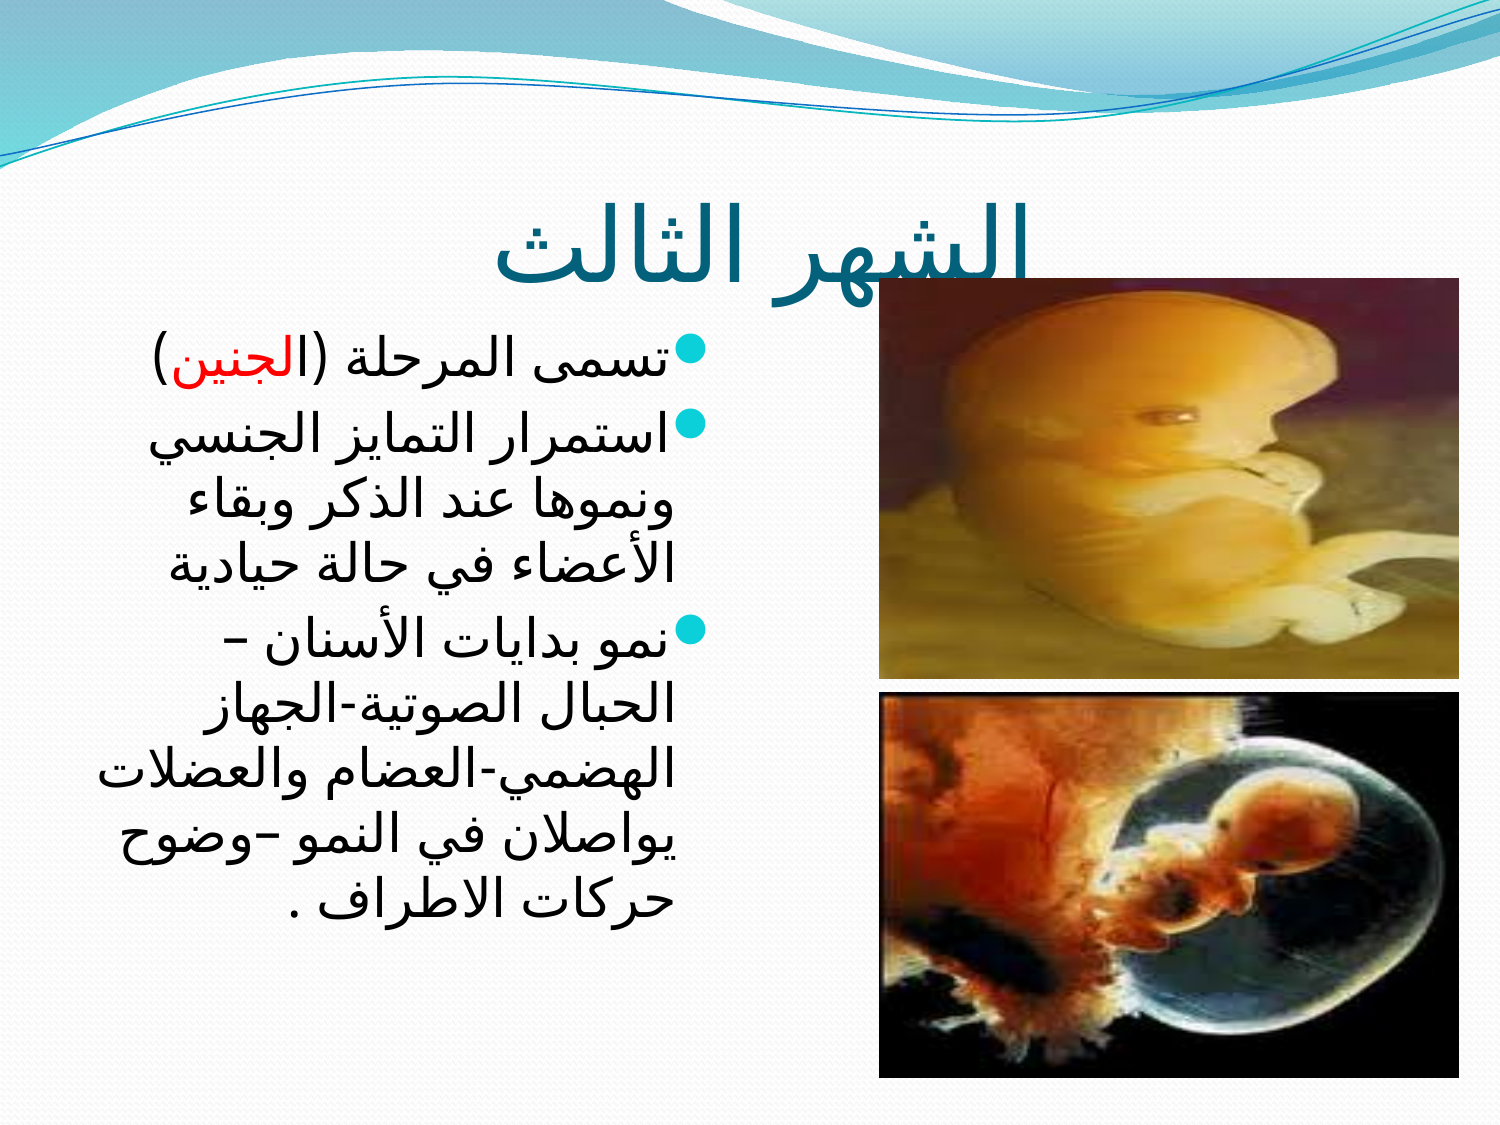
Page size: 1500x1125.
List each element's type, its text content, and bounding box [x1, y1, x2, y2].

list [879, 278, 1459, 680]
title الشهر الثالث [75, 115, 1425, 303]
list تسمى المرحلة (الجنين) استمرار التمايز الجنسي ونموها عند الذكر وبقاء الأعضاء في حالة حيادية نمو بدايات الأسنان –الحبال الصوتية-الجهاز الهضمي-العضام والعضلات يواصلان في النمو –وضوح حركات الاطراف . [75, 314, 738, 1043]
picture [879, 692, 1459, 1078]
